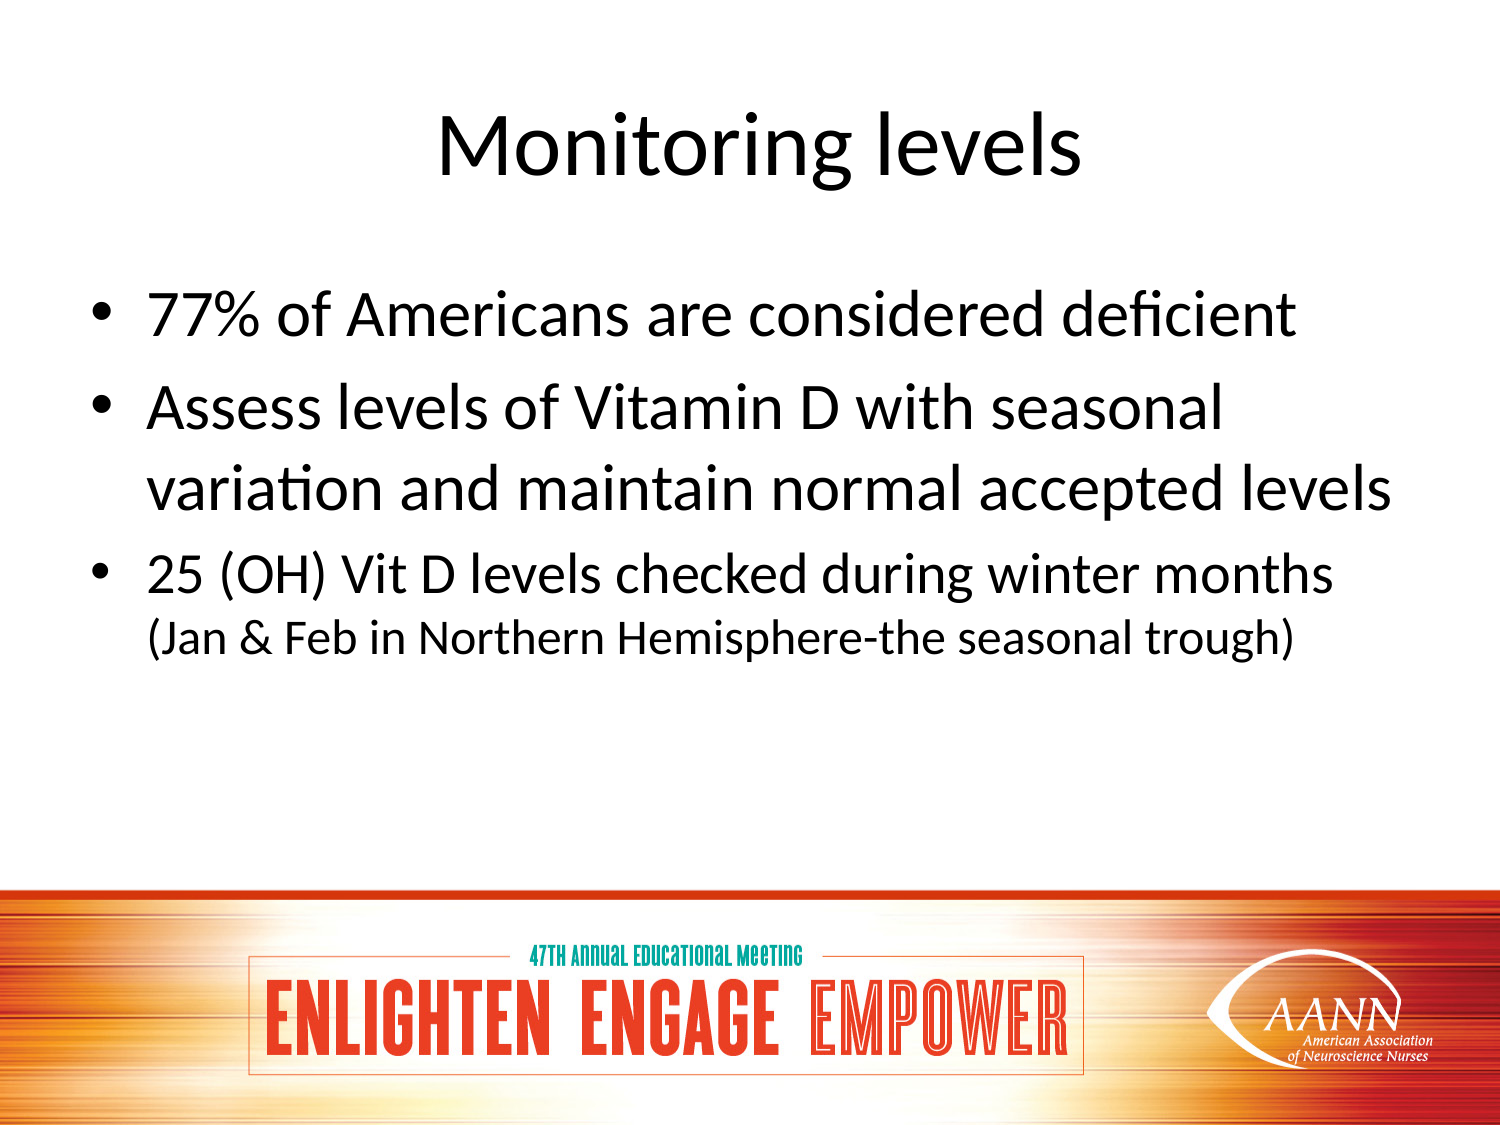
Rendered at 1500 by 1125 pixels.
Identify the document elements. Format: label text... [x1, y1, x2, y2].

picture [0, 0, 1500, 1125]
list 77% of Americans are considered deficient Assess levels of Vitamin D with seasonal variation and maintain normal accepted levels 25 (OH) Vit D levels checked during winter months (Jan & Feb in Northern Hemisphere-the seasonal trough) [75, 262, 1425, 1005]
title Monitoring levels [75, 45, 1425, 233]
